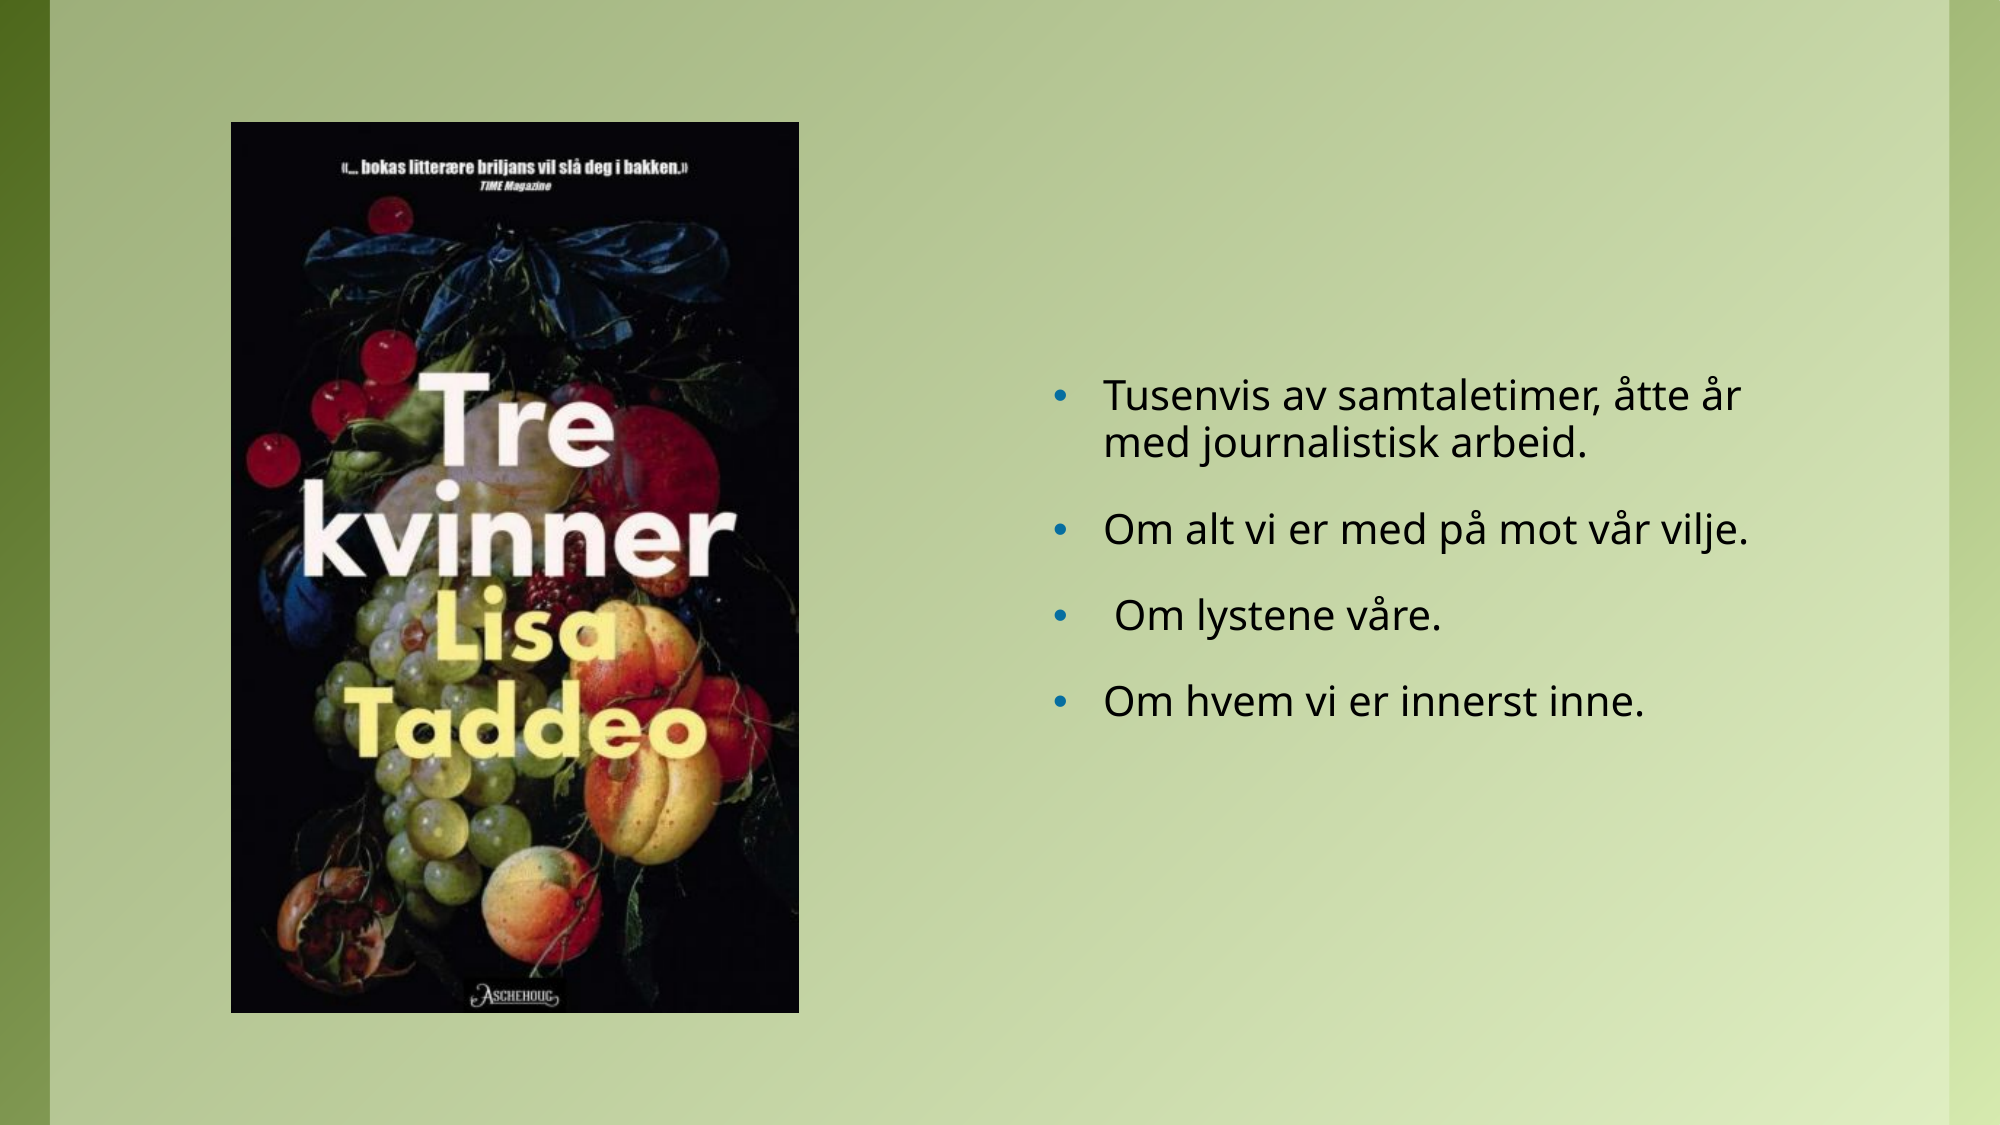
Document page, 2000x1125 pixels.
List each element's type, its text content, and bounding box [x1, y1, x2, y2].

list Tusenvis av samtaletimer, åtte år med journalistisk arbeid. Om alt vi er med på mot vår vilje. Om lystene våre. Om hvem vi er innerst inne. [1033, 362, 1850, 1013]
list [231, 122, 799, 1013]
